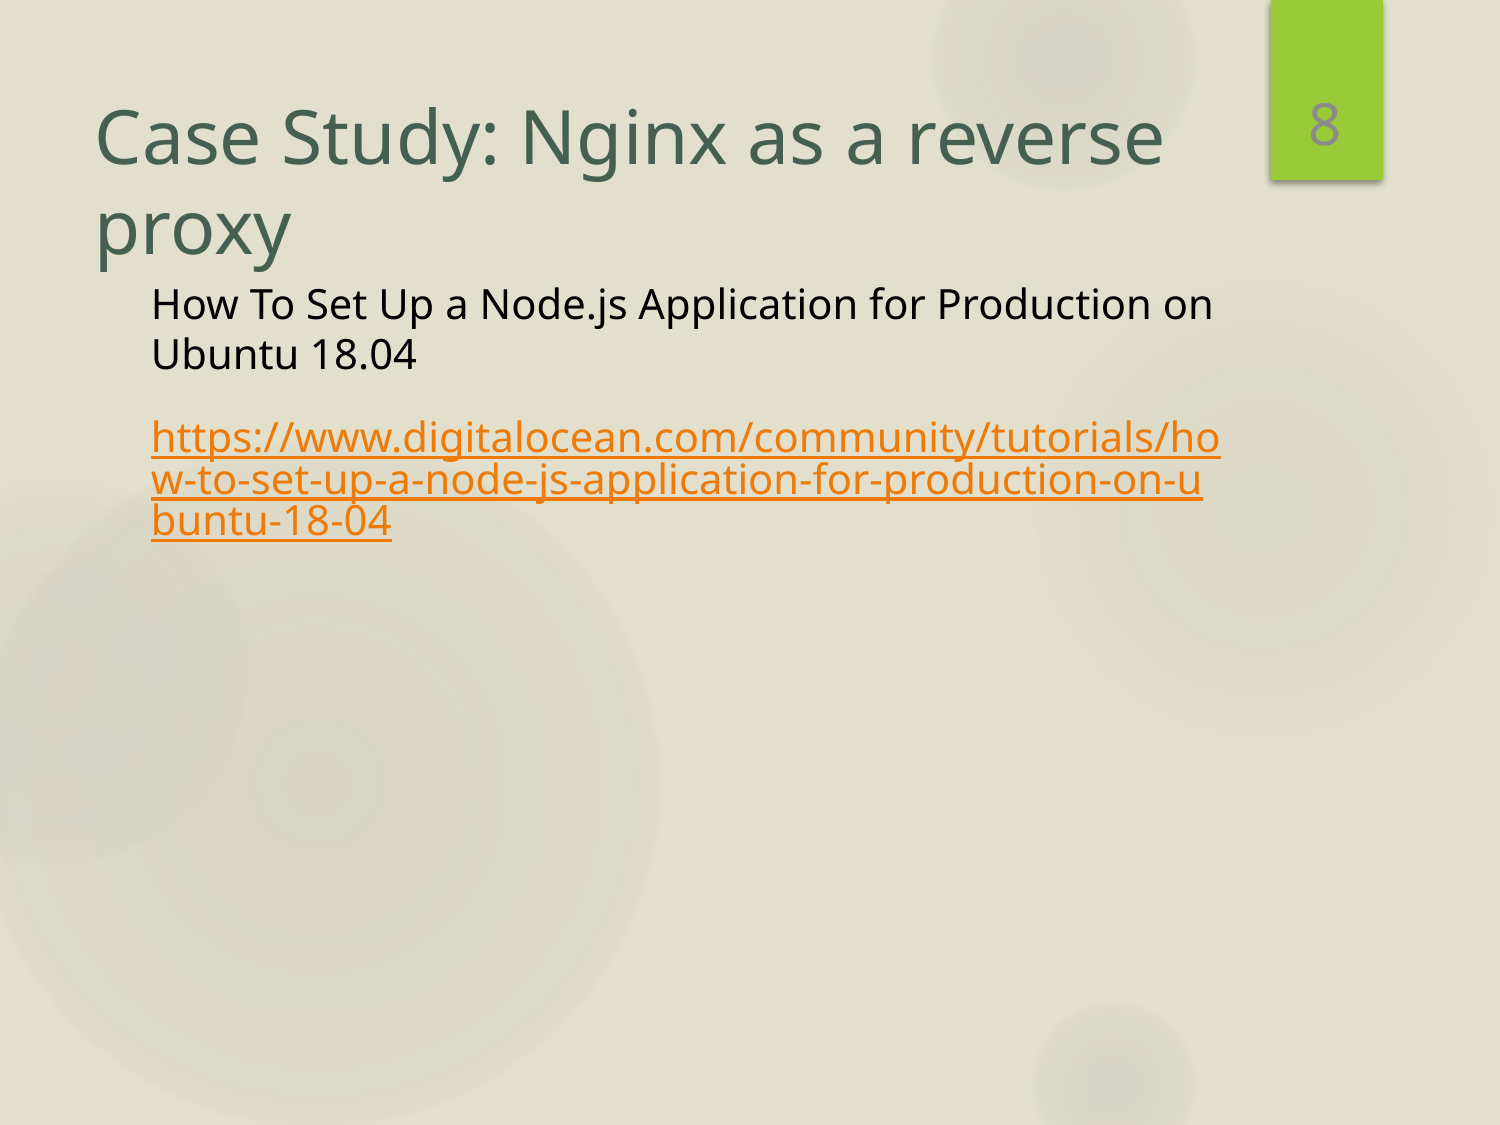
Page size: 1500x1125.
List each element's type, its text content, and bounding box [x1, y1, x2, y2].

list How To Set Up a Node.js Application for Production on Ubuntu 18.04 https://www.digitalocean.com/community/tutorials/how-to-set-up-a-node-js-application-for-production-on-ubuntu-18-04 [135, 262, 1237, 1025]
slide_number 8 [1273, 48, 1378, 175]
title Case Study: Nginx as a reverse proxy [79, 74, 1237, 188]
